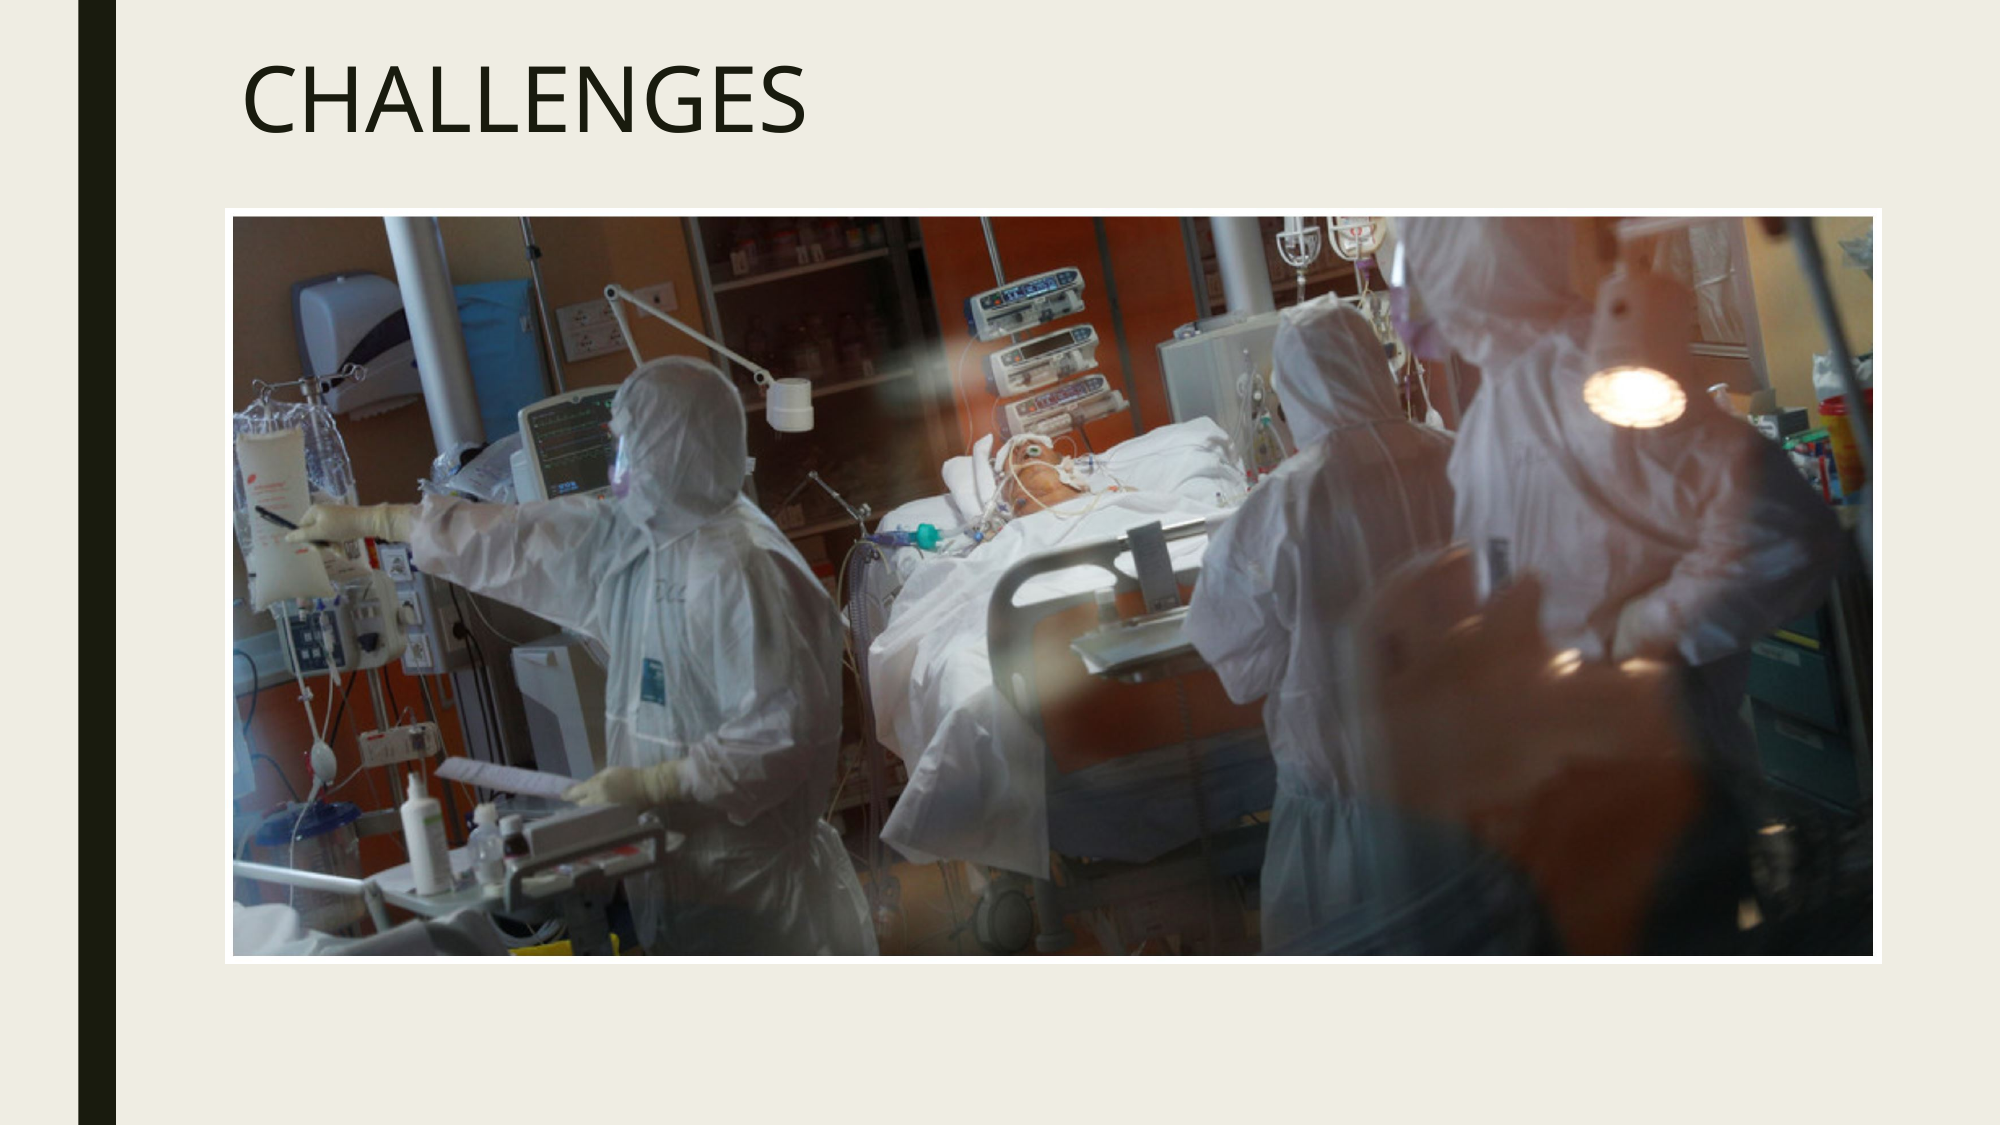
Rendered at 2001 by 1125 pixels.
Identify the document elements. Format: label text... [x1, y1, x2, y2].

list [224, 208, 1882, 964]
title CHALLENGES [225, 46, 1800, 162]
